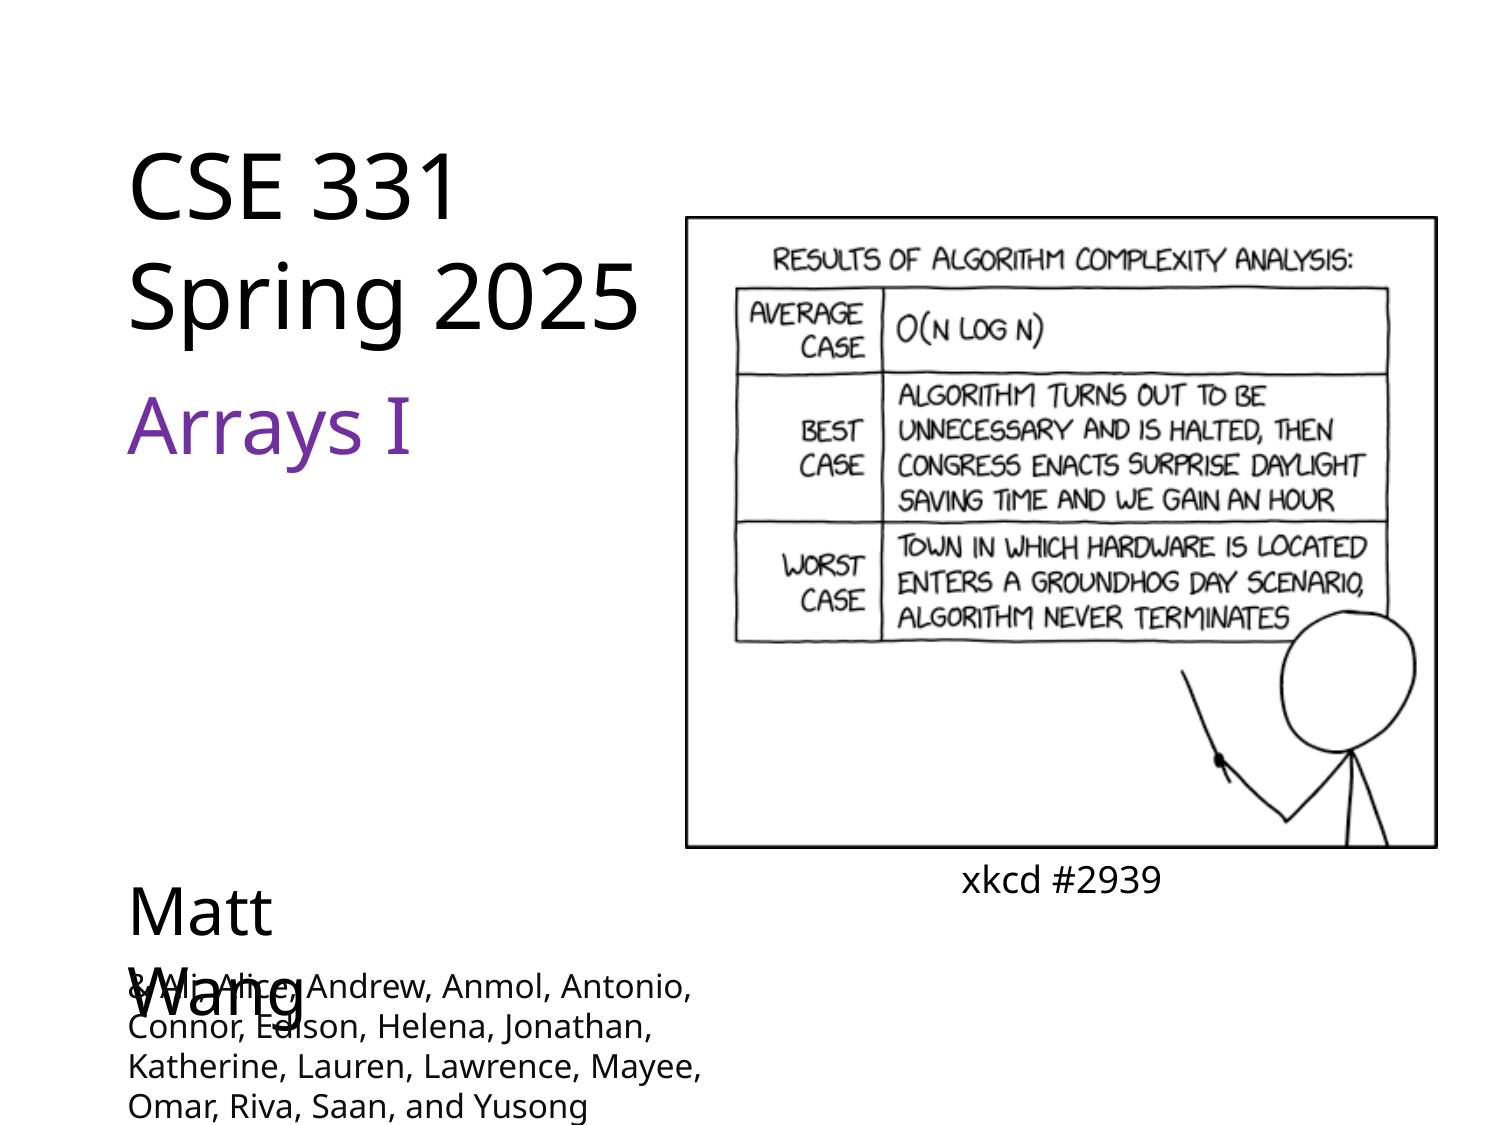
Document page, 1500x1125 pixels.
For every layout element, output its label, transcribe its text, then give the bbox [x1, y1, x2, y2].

text_box Matt Wang [112, 861, 471, 957]
picture [685, 216, 1439, 849]
text_box xkcd #2939 [882, 858, 1241, 915]
text_box & Ali, Alice, Andrew, Anmol, Antonio, Connor, Edison, Helena, Jonathan, Katherine, Lauren, Lawrence, Mayee, Omar, Riva, Saan, and Yusong [112, 957, 750, 1104]
text_box CSE 331 Spring 2025 [112, 120, 750, 373]
title Arrays I [112, 373, 680, 698]
